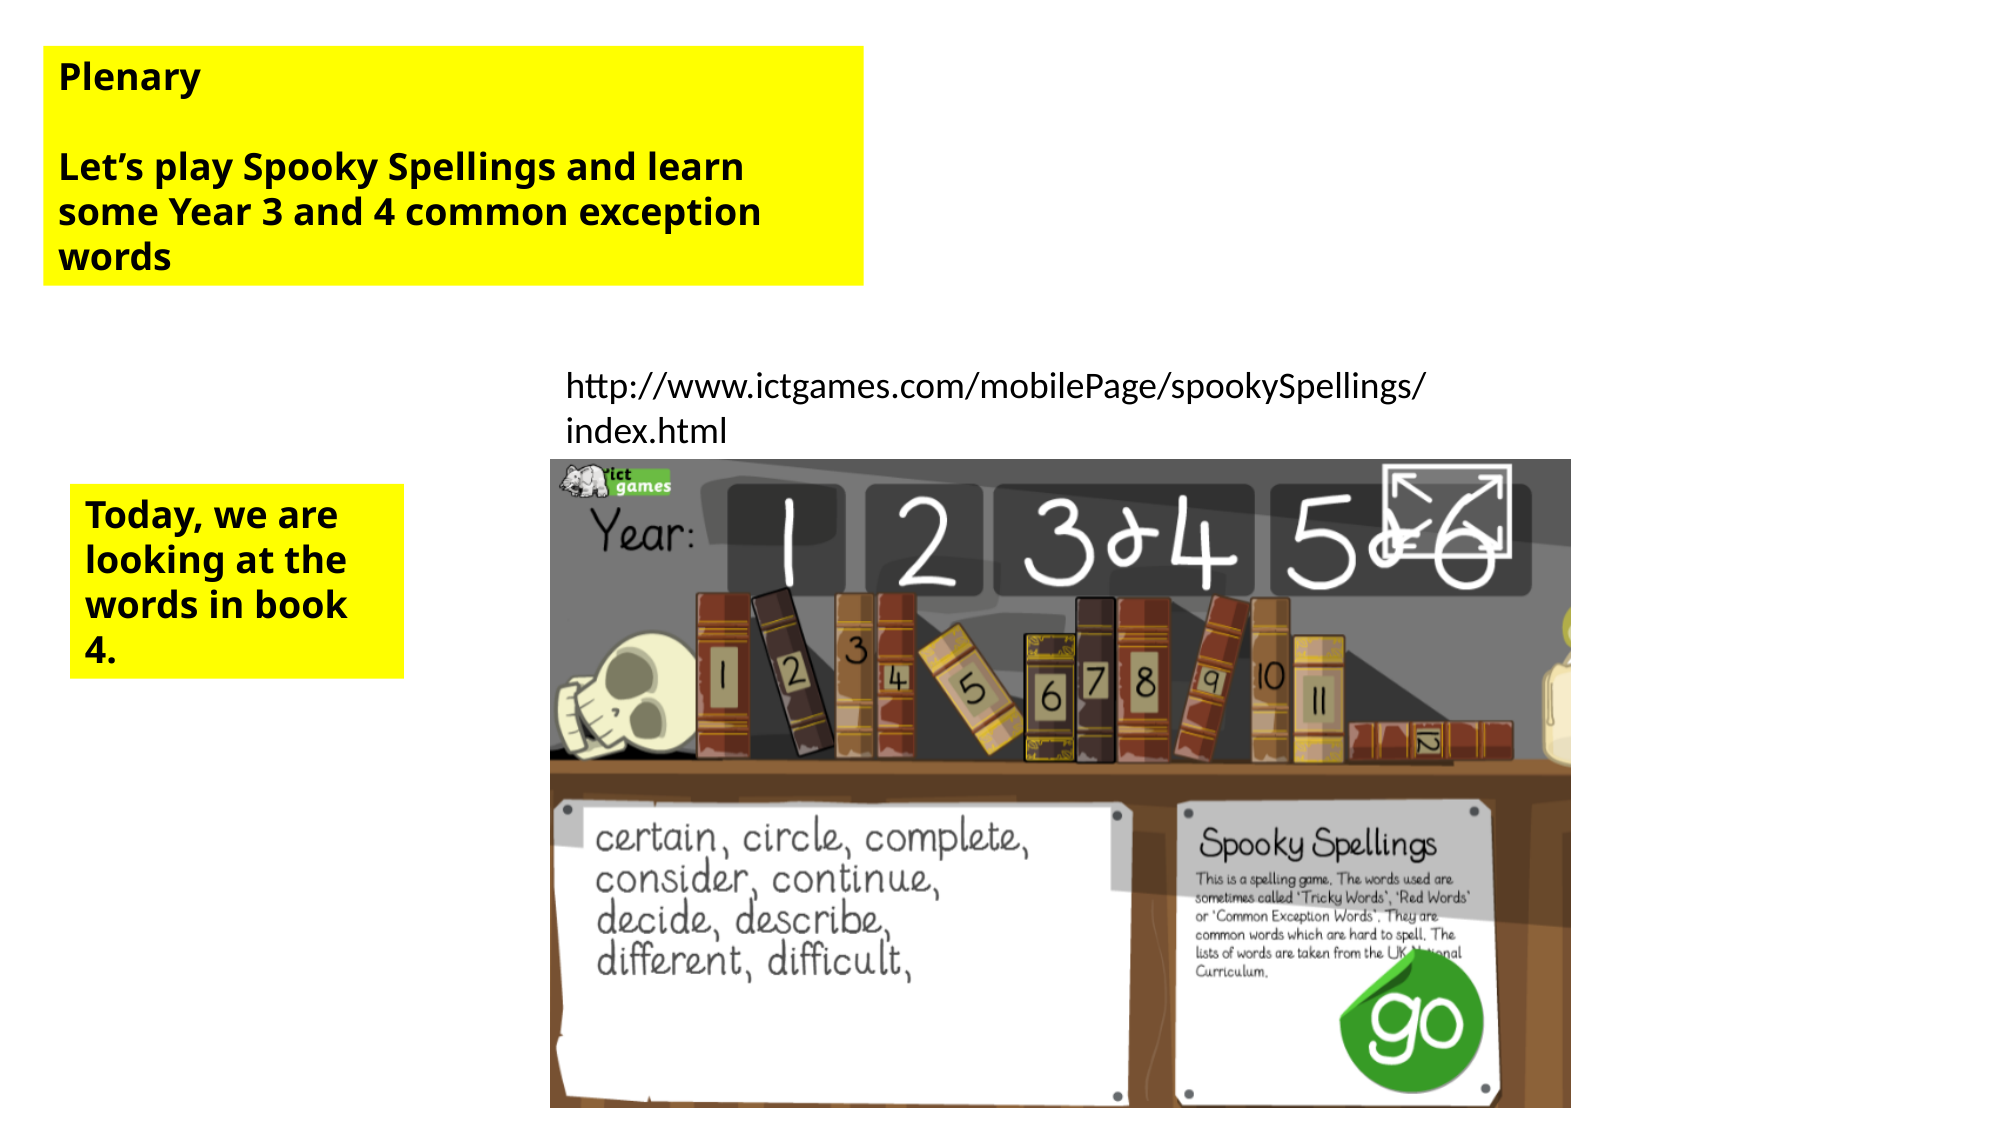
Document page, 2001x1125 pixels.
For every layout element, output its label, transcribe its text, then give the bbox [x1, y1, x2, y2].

text_box Today, we are looking at the words in book 4. [70, 483, 404, 679]
text_box Plenary Let’s play Spooky Spellings and learn some Year 3 and 4 common exception words [43, 45, 864, 286]
text_box http://www.ictgames.com/mobilePage/spookySpellings/index.html [550, 353, 1551, 459]
picture [550, 459, 1571, 1108]
